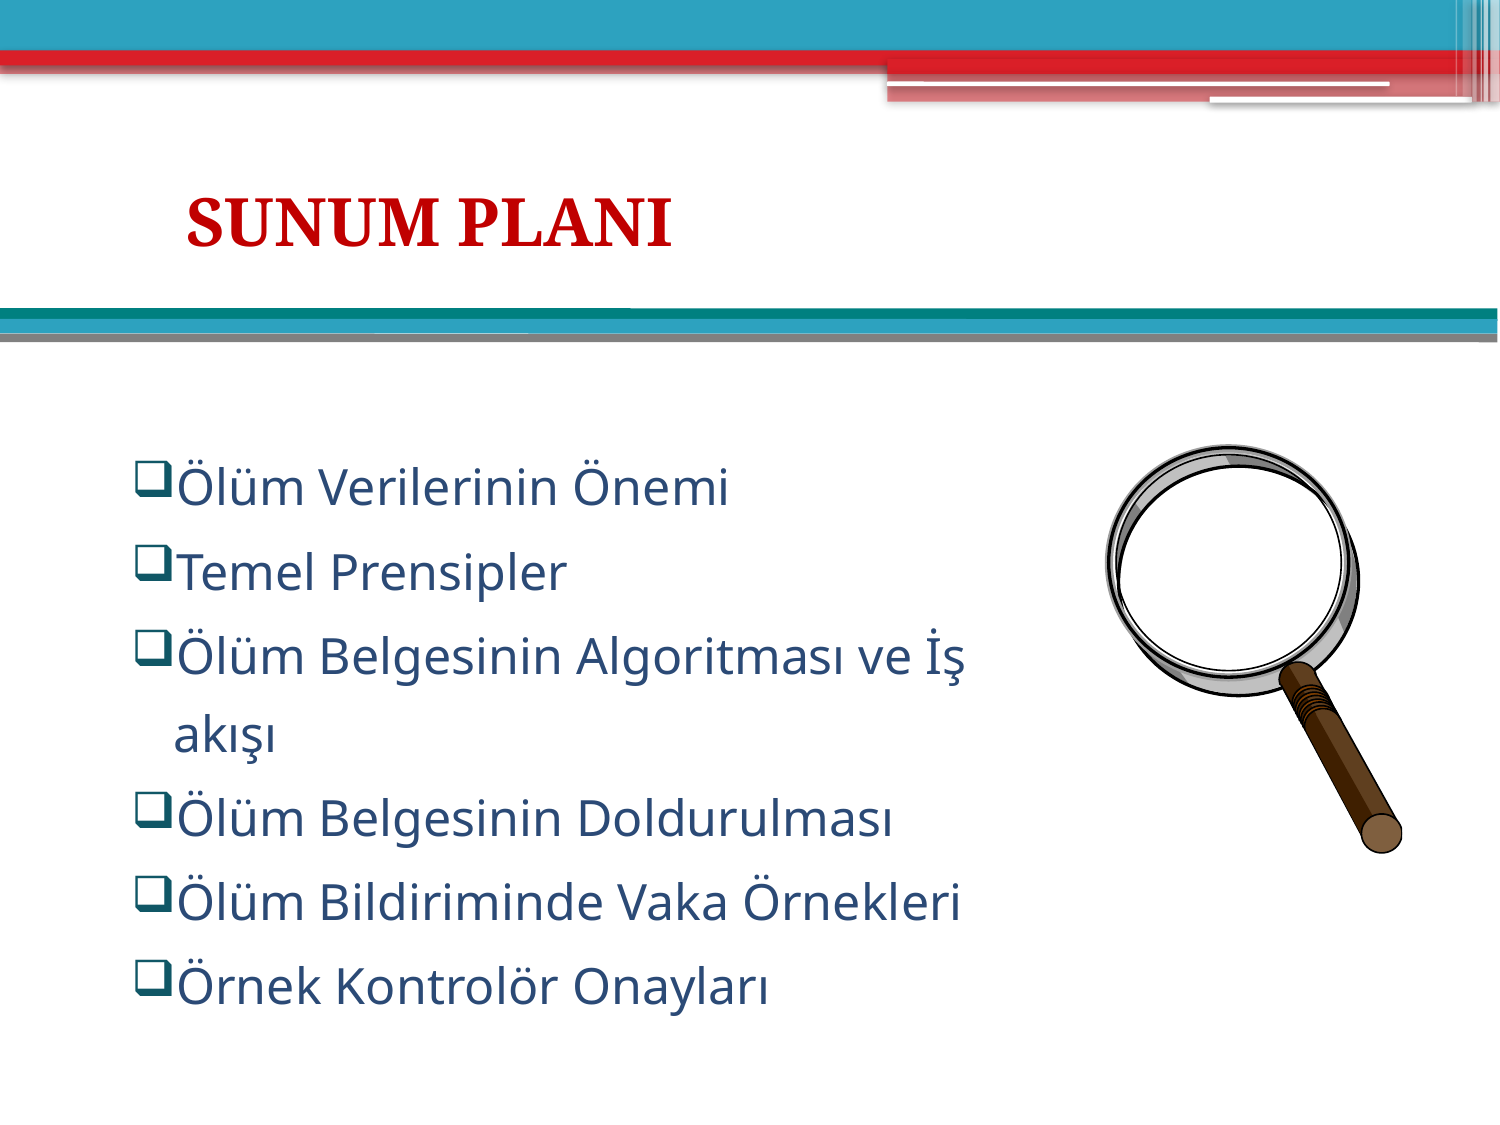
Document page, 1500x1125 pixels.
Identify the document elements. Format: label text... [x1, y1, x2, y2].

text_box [0, 314, 1498, 339]
text_box Ölüm Verilerinin Önemi Temel Prensipler Ölüm Belgesinin Algoritması ve İş akışı Ölüm Belgesinin Doldurulması Ölüm Bildiriminde Vaka Örnekleri Örnek Kontrolör Onayları [41, 408, 1085, 1046]
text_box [1104, 444, 1404, 855]
text_box SUNUM PLANI [171, 172, 933, 267]
